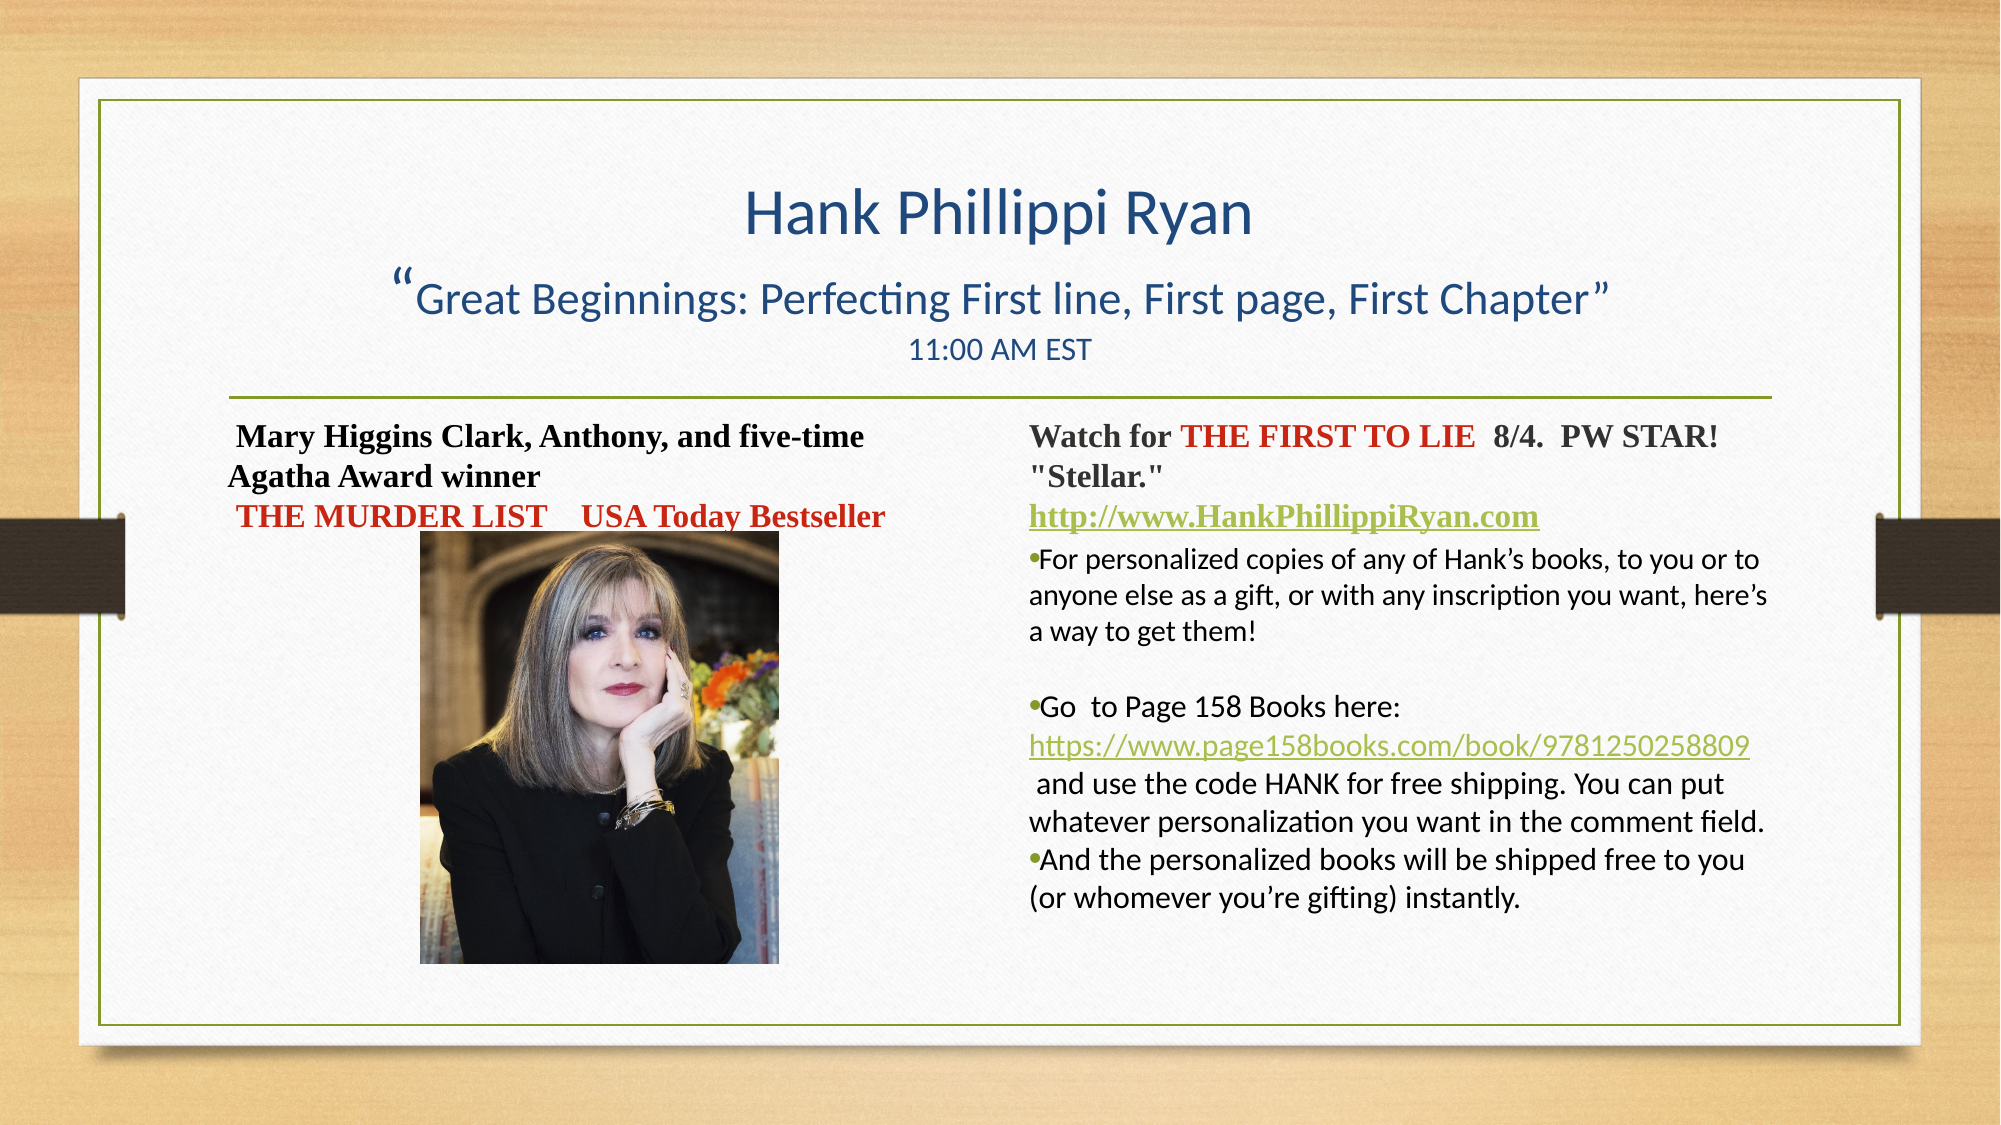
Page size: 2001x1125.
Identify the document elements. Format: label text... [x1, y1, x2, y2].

list For personalized copies of any of Hank’s books, to you or to anyone else as a gift, or with any inscription you want, here’s a way to get them! Go to Page 158 Books here: https://www.page158books.com/book/9781250258809 and use the code HANK for free shipping. You can put whatever personalization you want in the comment field. And the personalized books will be shipped free to you (or whomever you’re gifting) instantly. [1013, 532, 1788, 964]
list Mary Higgins Clark, Anthony, and five-time Agatha Award winner THE MURDER LIST USA Today Bestseller [212, 436, 987, 626]
picture [0, 0, 2001, 1125]
title Hank Phillippi Ryan “Great Beginnings: Perfecting First line, First page, First Chapter” 11:00 AM EST [212, 161, 1788, 375]
list Watch for THE FIRST TO LIE 8/4. PW STAR! "Stellar." http://www.HankPhillippiRyan.com [1013, 348, 1788, 532]
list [420, 531, 779, 964]
